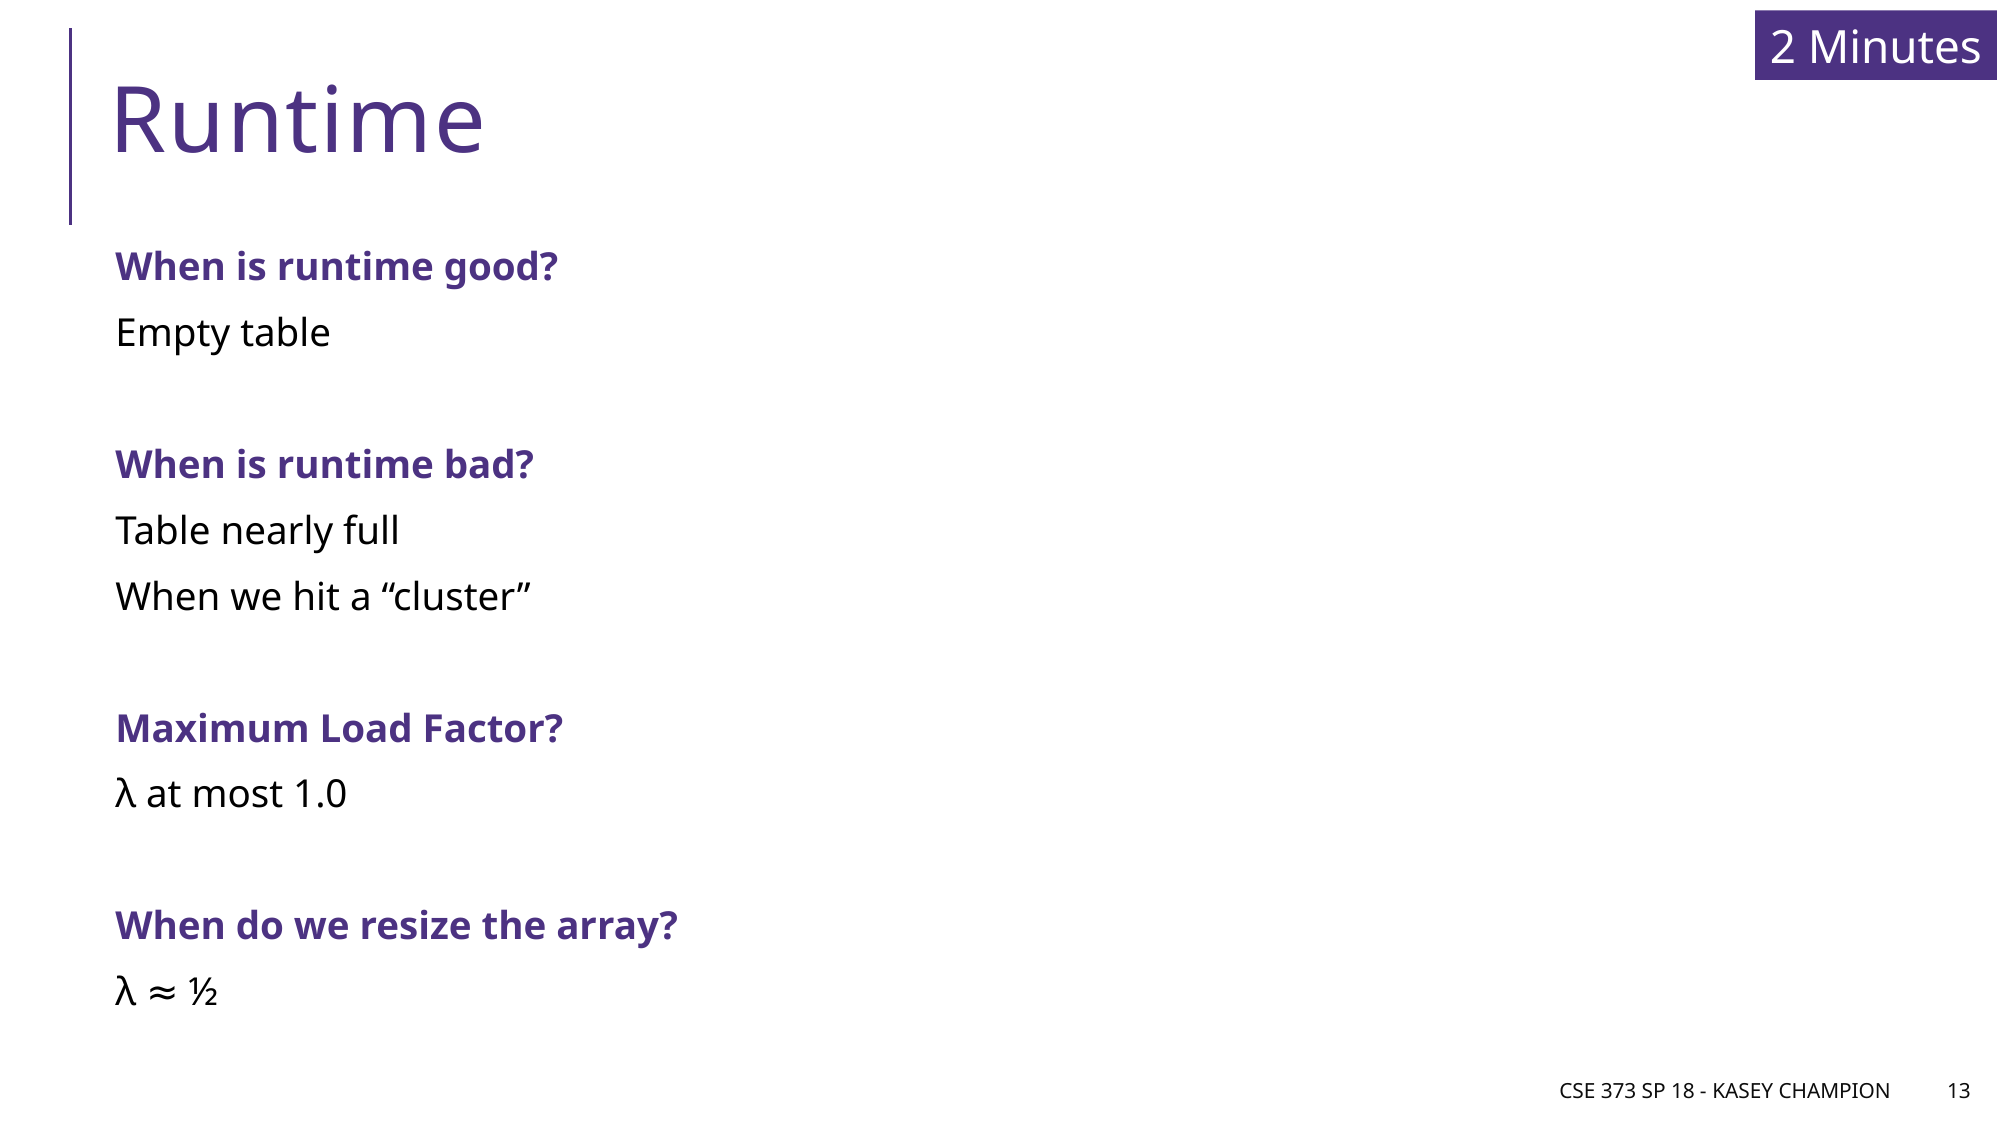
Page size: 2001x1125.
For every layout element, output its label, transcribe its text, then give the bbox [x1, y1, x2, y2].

title Runtime [94, 43, 1930, 210]
text_box 2 Minutes [1755, 10, 1997, 80]
footer CSE 373 SP 18 - Kasey Champion [937, 1069, 1906, 1115]
slide_number 13 [1916, 1069, 1986, 1115]
list When is runtime good? Empty table When is runtime bad? Table nearly full When we hit a “cluster” Maximum Load Factor? λ at most 1.0 When do we resize the array? λ ≈ ½ [94, 240, 712, 1035]
